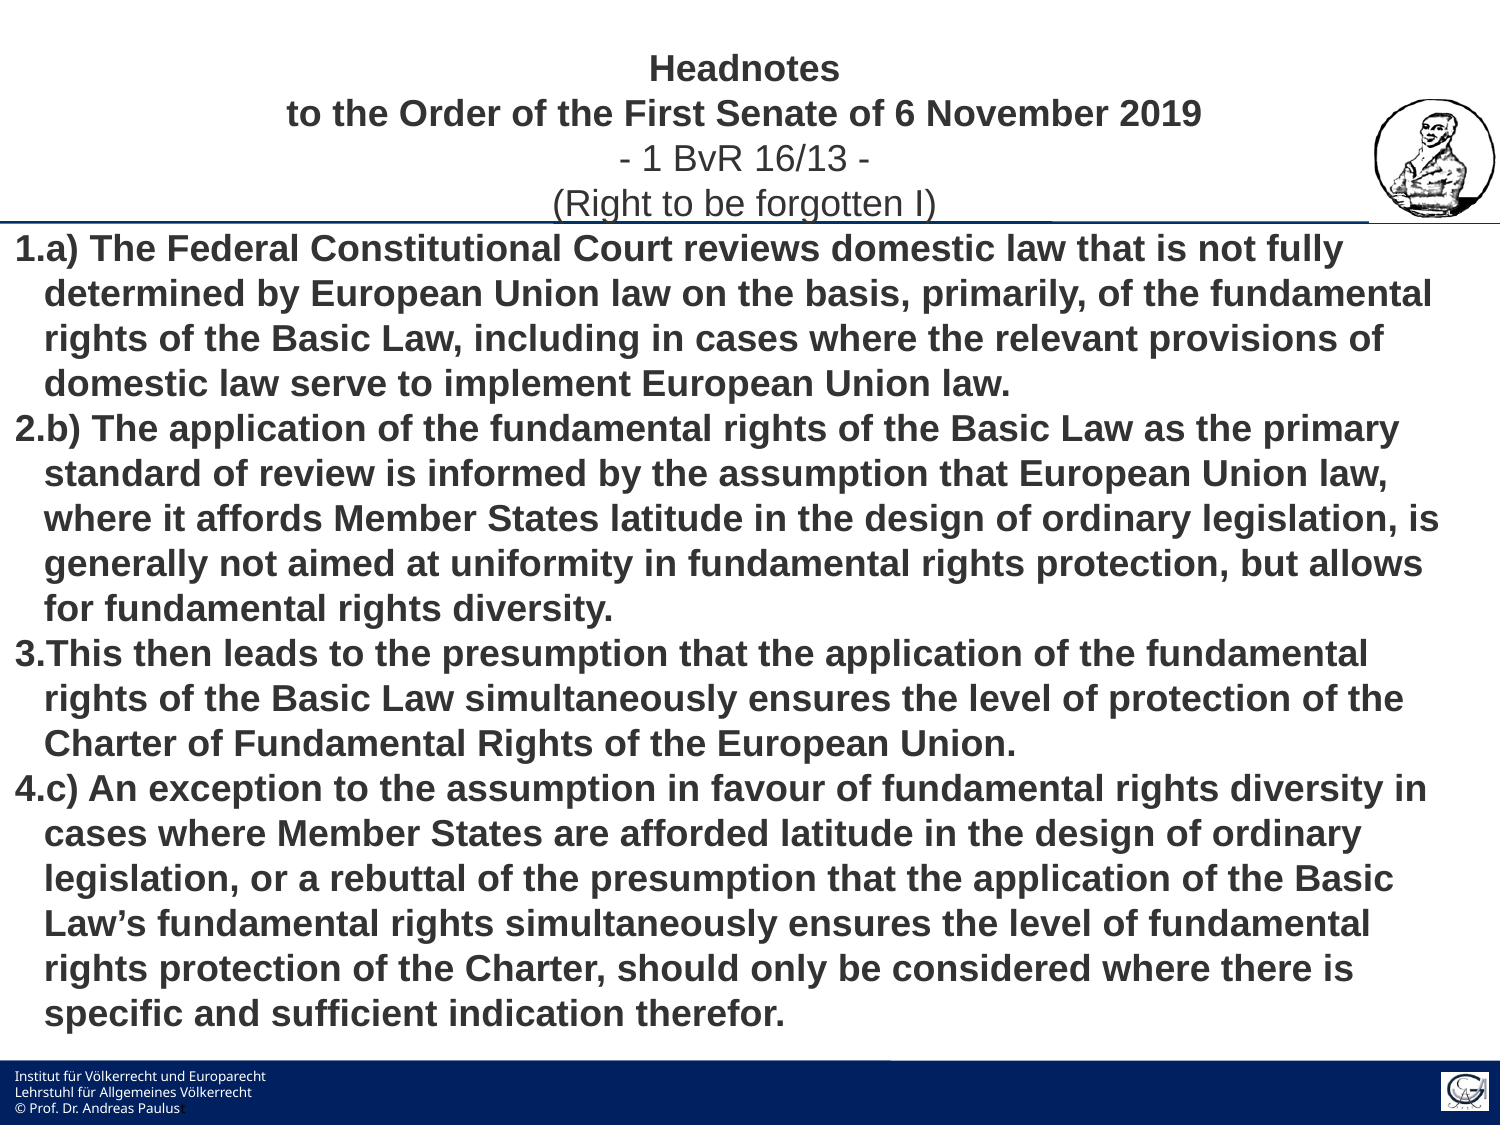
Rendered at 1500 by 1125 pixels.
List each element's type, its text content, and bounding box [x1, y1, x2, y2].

picture [1441, 1072, 1489, 1111]
text_box Headnotes to the Order of the First Senate of 6 November 2019 - 1 BvR 16/13 - (Right to be forgotten I) a) The Federal Constitutional Court reviews domestic law that is not fully determined by European Union law on the basis, primarily, of the fundamental rights of the Basic Law, including in cases where the relevant provisions of domestic law serve to implement European Union law. b) The application of the fundamental rights of the Basic Law as the primary standard of review is informed by the assumption that European Union law, where it affords Member States latitude in the design of ordinary legislation, is generally not aimed at uniformity in fundamental rights protection, but allows for fundamental rights diversity. This then leads to the presumption that the application of the fundamental rights of the Basic Law simultaneously ensures the level of protection of the Charter of Fundamental Rights of the European Union. c) An exception to the assumption in favour of fundamental rights diversity in cases where Member States are afforded latitude in the design of ordinary legislation, or a rebuttal of the presumption that the application of the Basic Law’s fundamental rights simultaneously ensures the level of fundamental rights protection of the Charter, should only be considered where there is specific and sufficient indication therefor. [0, 37, 1500, 1042]
